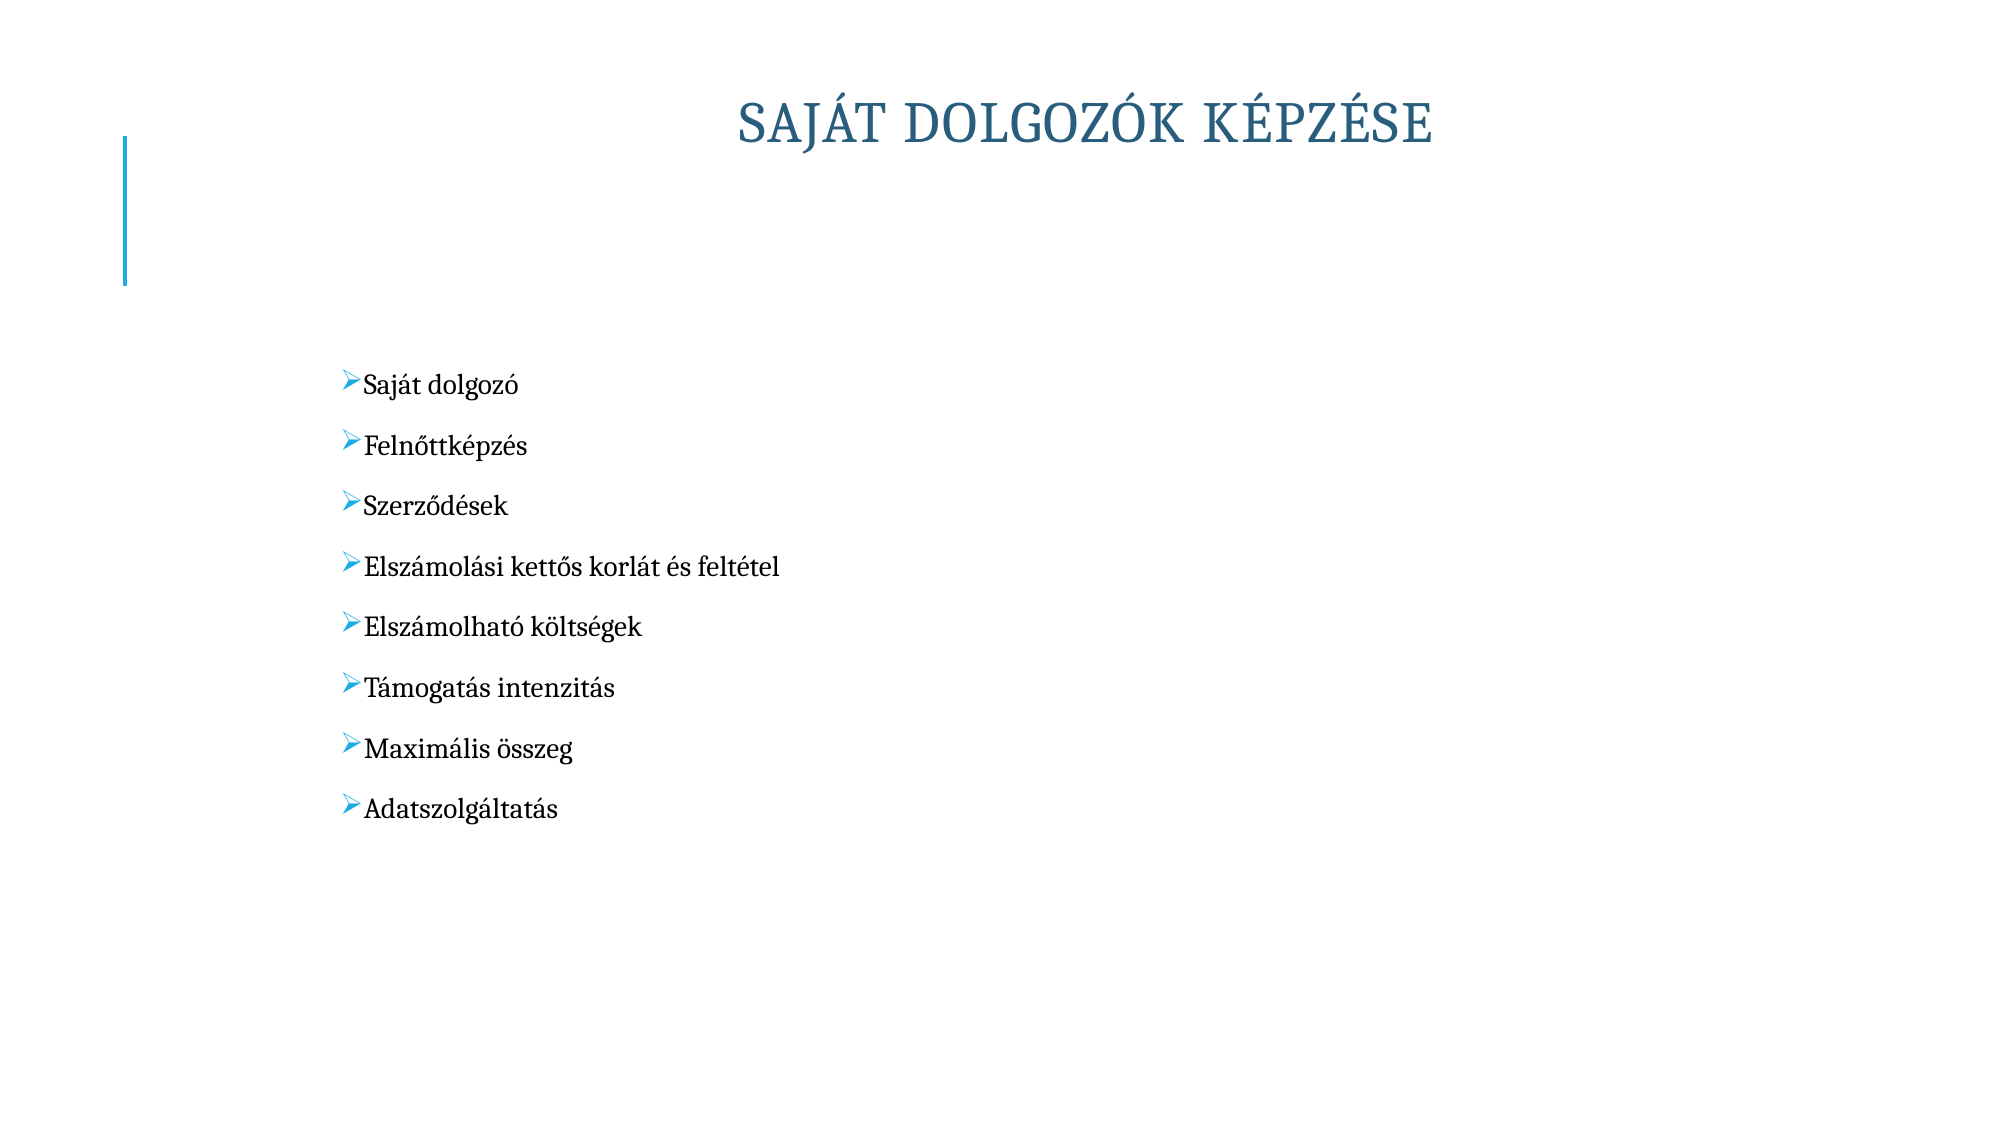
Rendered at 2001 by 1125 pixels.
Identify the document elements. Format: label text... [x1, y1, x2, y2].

list Saját dolgozó Felnőttképzés Szerződések Elszámolási kettős korlát és feltétel Elszámolható költségek Támogatás intenzitás Maximális összeg Adatszolgáltatás [333, 361, 1903, 968]
title Saját dolgozók képzése [244, 78, 1930, 173]
